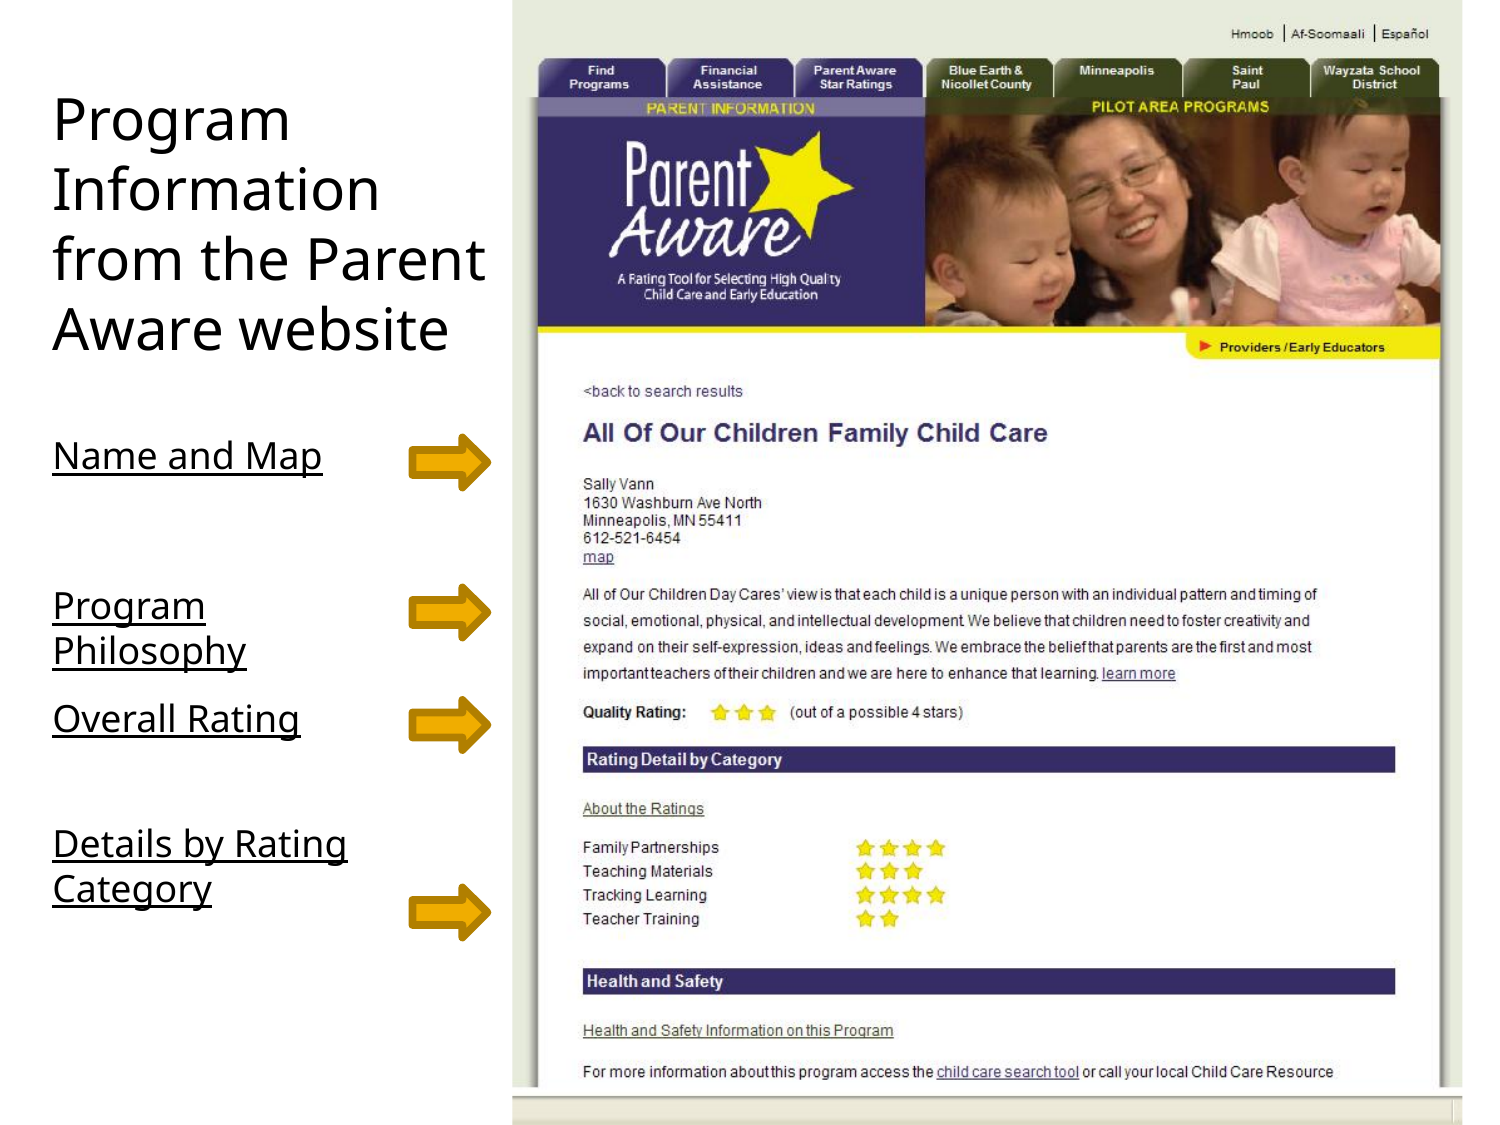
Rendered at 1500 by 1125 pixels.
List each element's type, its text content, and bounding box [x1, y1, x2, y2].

text_box [408, 433, 492, 492]
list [512, 0, 1463, 1125]
text_box [408, 883, 492, 942]
text_box Overall Rating [37, 687, 400, 748]
text_box [408, 583, 492, 642]
text_box Program Information from the Parent Aware website [37, 74, 506, 370]
text_box Name and Map [37, 424, 375, 485]
text_box Details by Rating Category [37, 812, 475, 918]
text_box [408, 696, 492, 754]
text_box Program Philosophy [37, 574, 400, 680]
